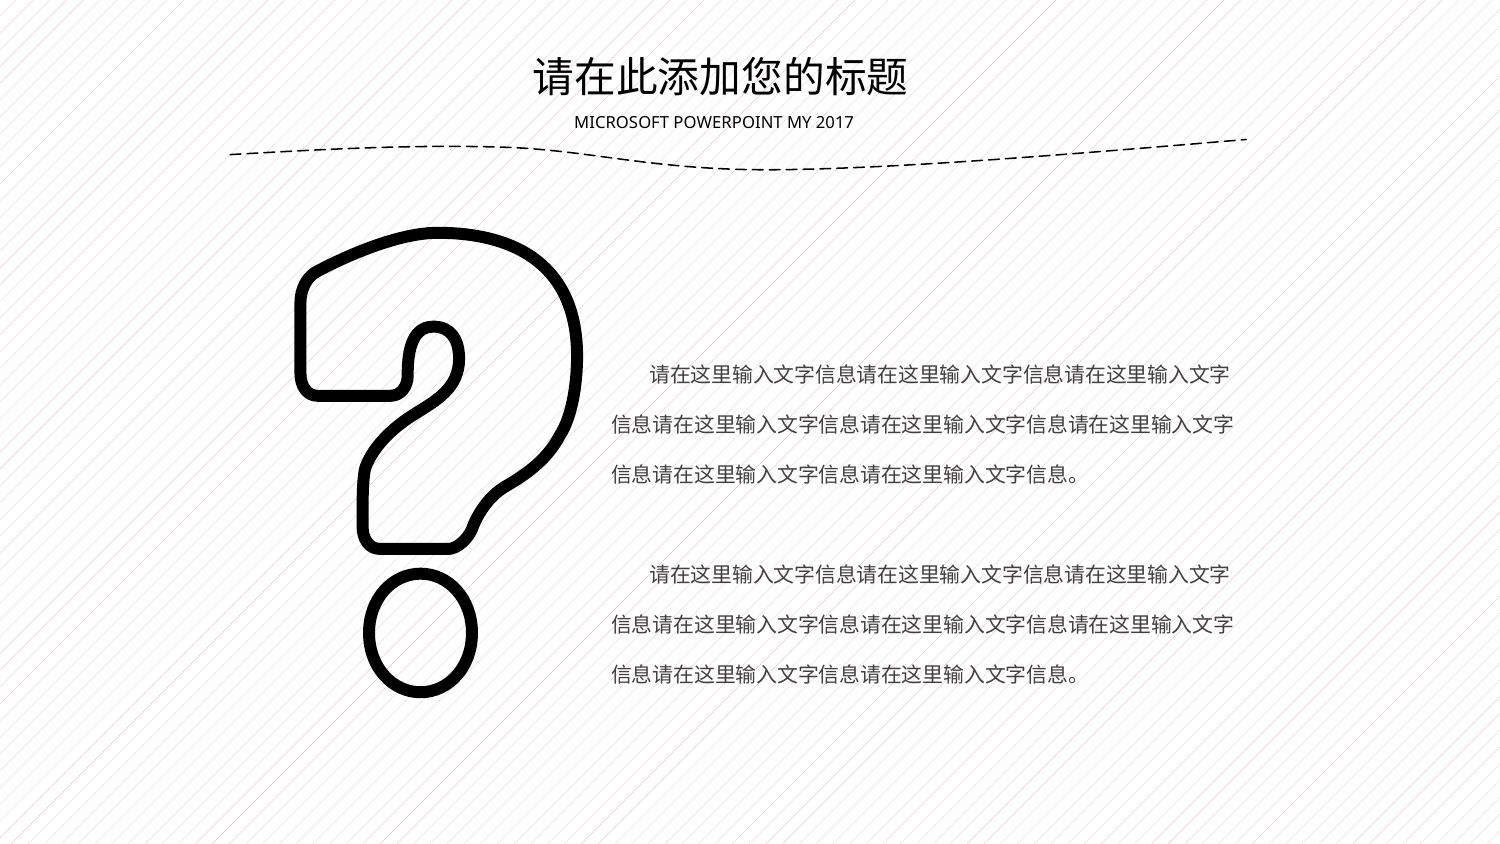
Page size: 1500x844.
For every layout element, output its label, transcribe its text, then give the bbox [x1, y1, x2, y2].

text_box [300, 232, 578, 549]
text_box [369, 573, 472, 693]
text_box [229, 43, 1247, 170]
text_box 请在这里输入文字信息请在这里输入文字信息请在这里输入文字信息请在这里输入文字信息请在这里输入文字信息请在这里输入文字信息请在这里输入文字信息请在这里输入文字信息。 请在这里输入文字信息请在这里输入文字信息请在这里输入文字信息请在这里输入文字信息请在这里输入文字信息请在这里输入文字信息请在这里输入文字信息请在这里输入文字信息。 [596, 329, 1254, 694]
